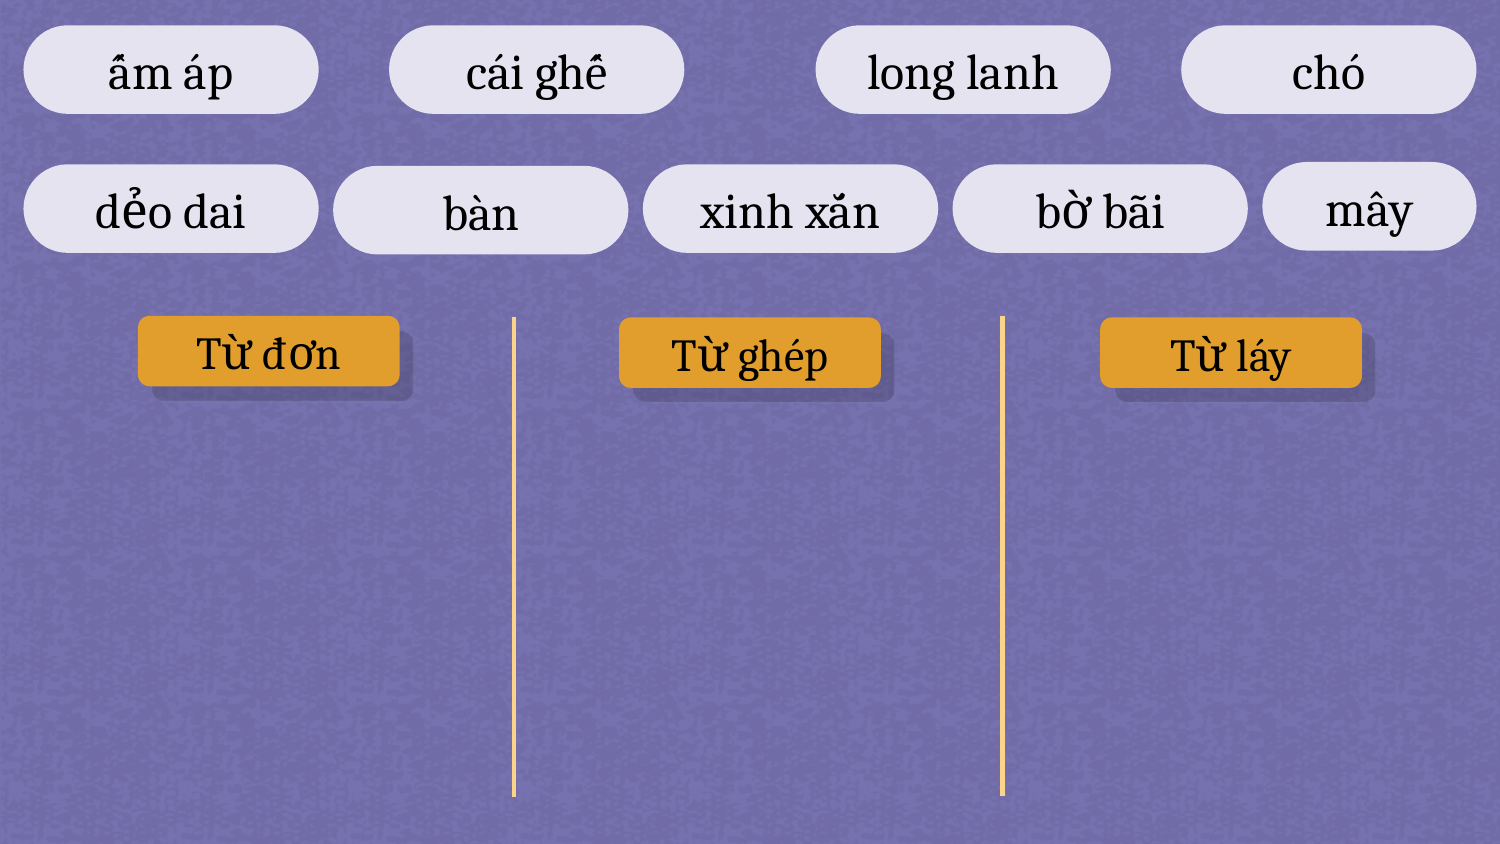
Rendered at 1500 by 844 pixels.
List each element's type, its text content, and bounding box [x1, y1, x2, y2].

text_box bờ bãi [950, 162, 1250, 255]
text_box Từ láy [1100, 317, 1362, 388]
text_box ấm áp [21, 23, 321, 116]
text_box Từ đơn [137, 315, 400, 387]
text_box chó [1179, 23, 1479, 116]
text_box cái ghế [386, 23, 687, 116]
text_box xinh xắn [640, 162, 941, 255]
text_box bàn [331, 163, 631, 257]
text_box dẻo dai [21, 162, 321, 255]
text_box Từ ghép [619, 317, 881, 388]
text_box mây [1260, 159, 1479, 253]
text_box long lanh [813, 23, 1113, 116]
